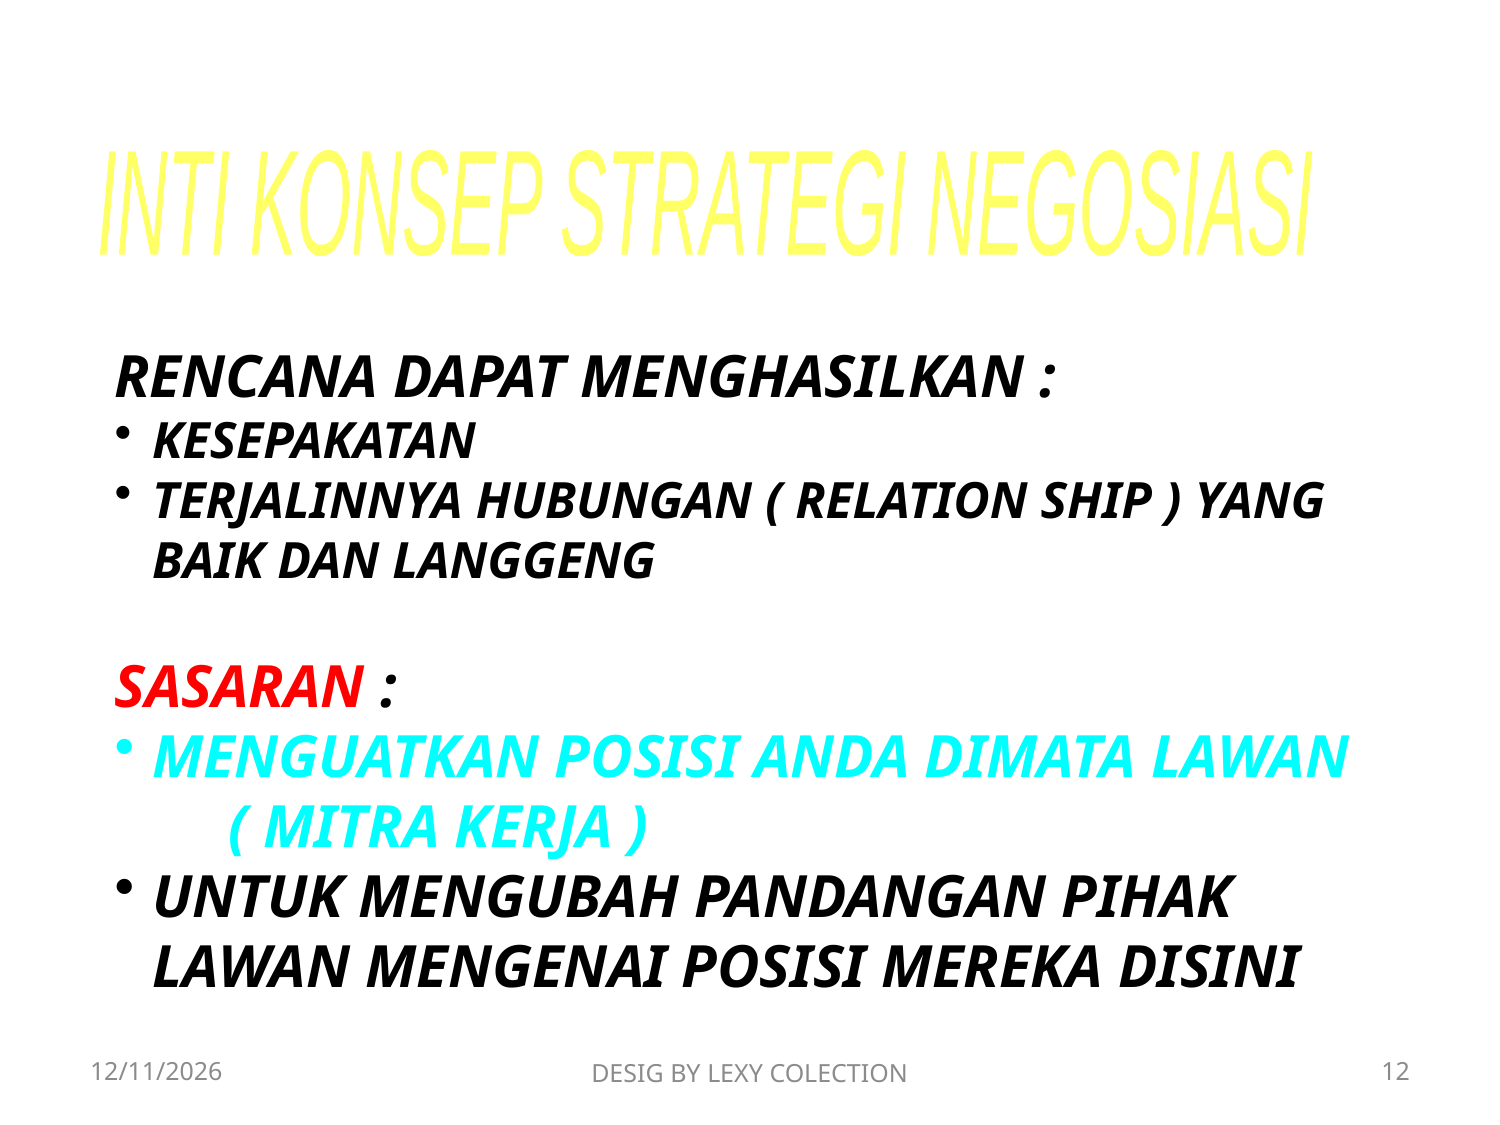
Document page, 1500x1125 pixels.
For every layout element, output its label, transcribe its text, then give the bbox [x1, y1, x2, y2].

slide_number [75, 1042, 425, 1103]
text_box RENCANA DAPAT MENGHASILKAN : KESEPAKATAN TERJALINNYA HUBUNGAN ( RELATION SHIP ) YANG BAIK DAN LANGGENG SASARAN : MENGUATKAN POSISI ANDA DIMATA LAWAN ( MITRA KERJA ) UNTUK MENGUBAH PANDANGAN PIHAK LAWAN MENGENAI POSISI MEREKA DISINI [99, 201, 1388, 1007]
footer DESIG BY LEXY COLECTION [512, 1042, 988, 1103]
slide_number 12 [1074, 1042, 1425, 1103]
